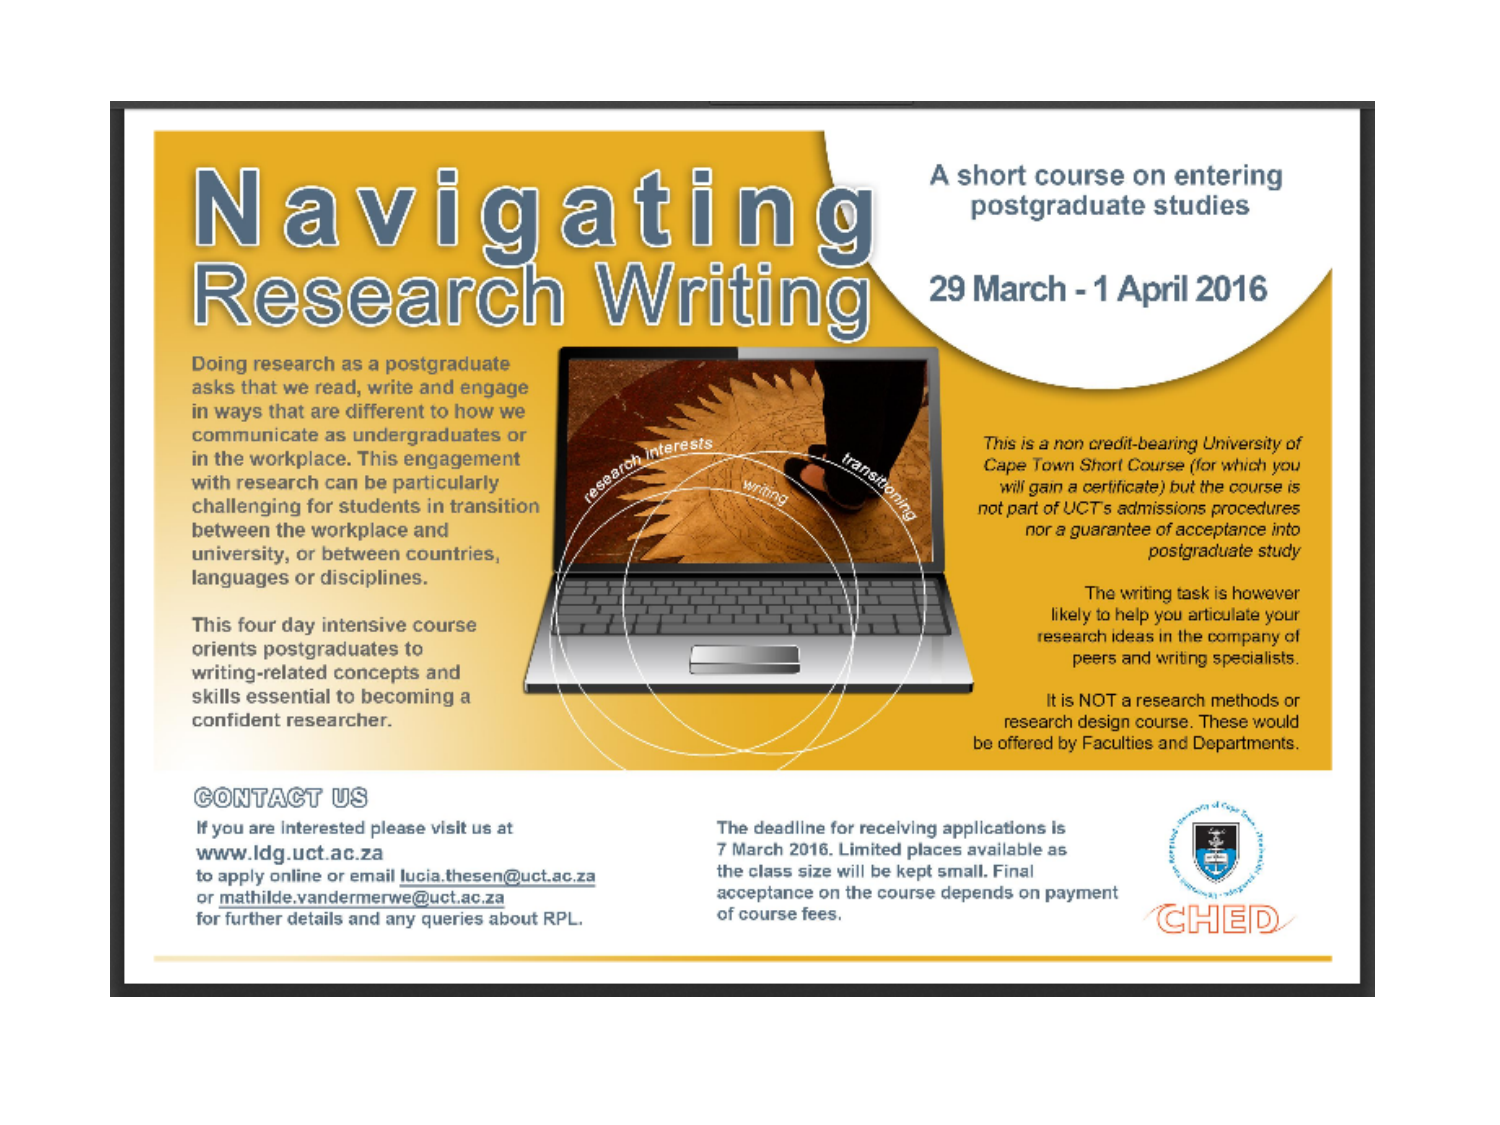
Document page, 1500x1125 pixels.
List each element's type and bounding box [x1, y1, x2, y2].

picture [110, 101, 1375, 997]
